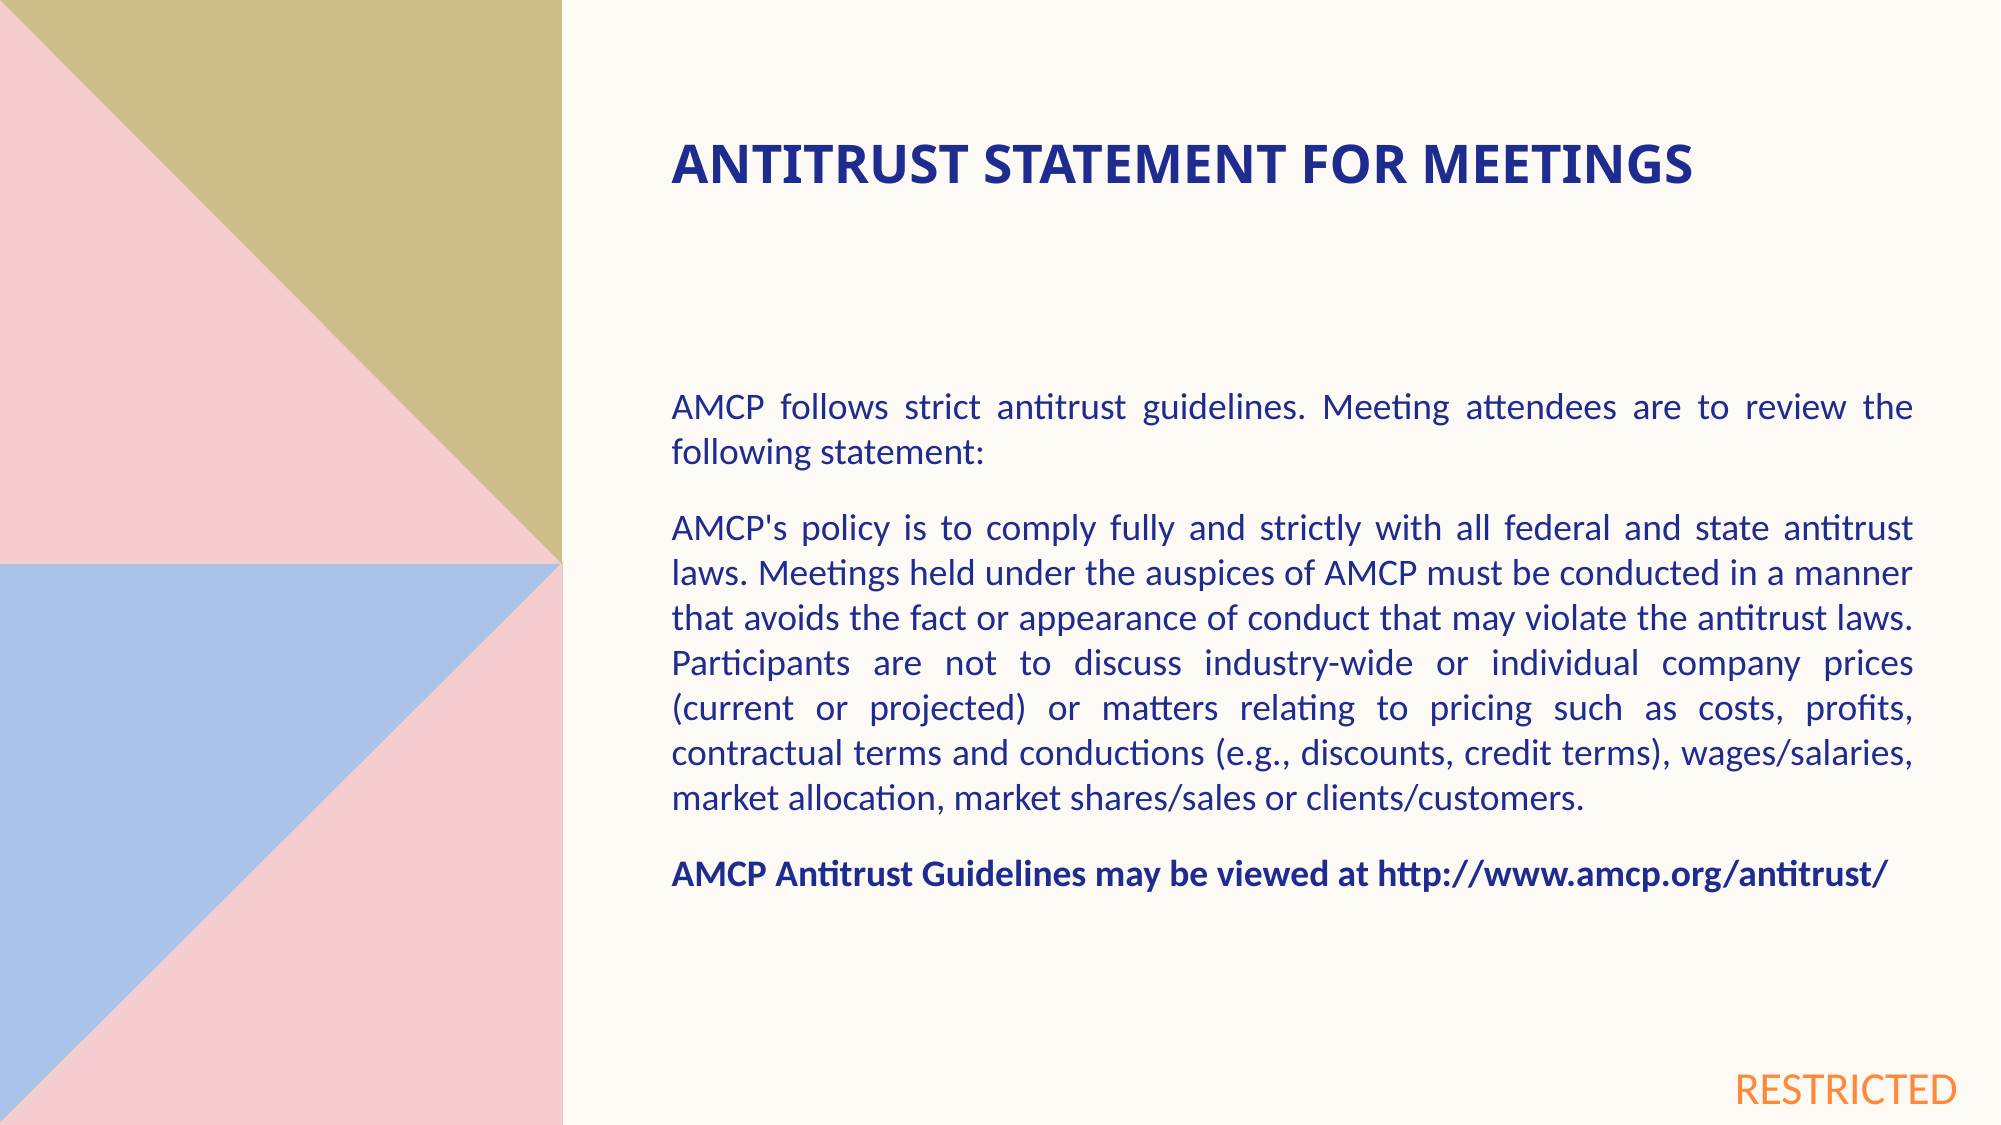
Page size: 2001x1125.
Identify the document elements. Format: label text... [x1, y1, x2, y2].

title ANTITRUST STATEMENT for meetings [656, 129, 1767, 256]
list AMCP follows strict antitrust guidelines. Meeting attendees are to review the following statement: AMCP's policy is to comply fully and strictly with all federal and state antitrust laws. Meetings held under the auspices of AMCP must be conducted in a manner that avoids the fact or appearance of conduct that may violate the antitrust laws. Participants are not to discuss industry-wide or individual company prices (current or projected) or matters relating to pricing such as costs, profits, contractual terms and conductions (e.g., discounts, credit terms), wages/salaries, market allocation, market shares/sales or clients/customers. AMCP Antitrust Guidelines may be viewed at http://www.amcp.org/antitrust/ [656, 332, 1930, 960]
